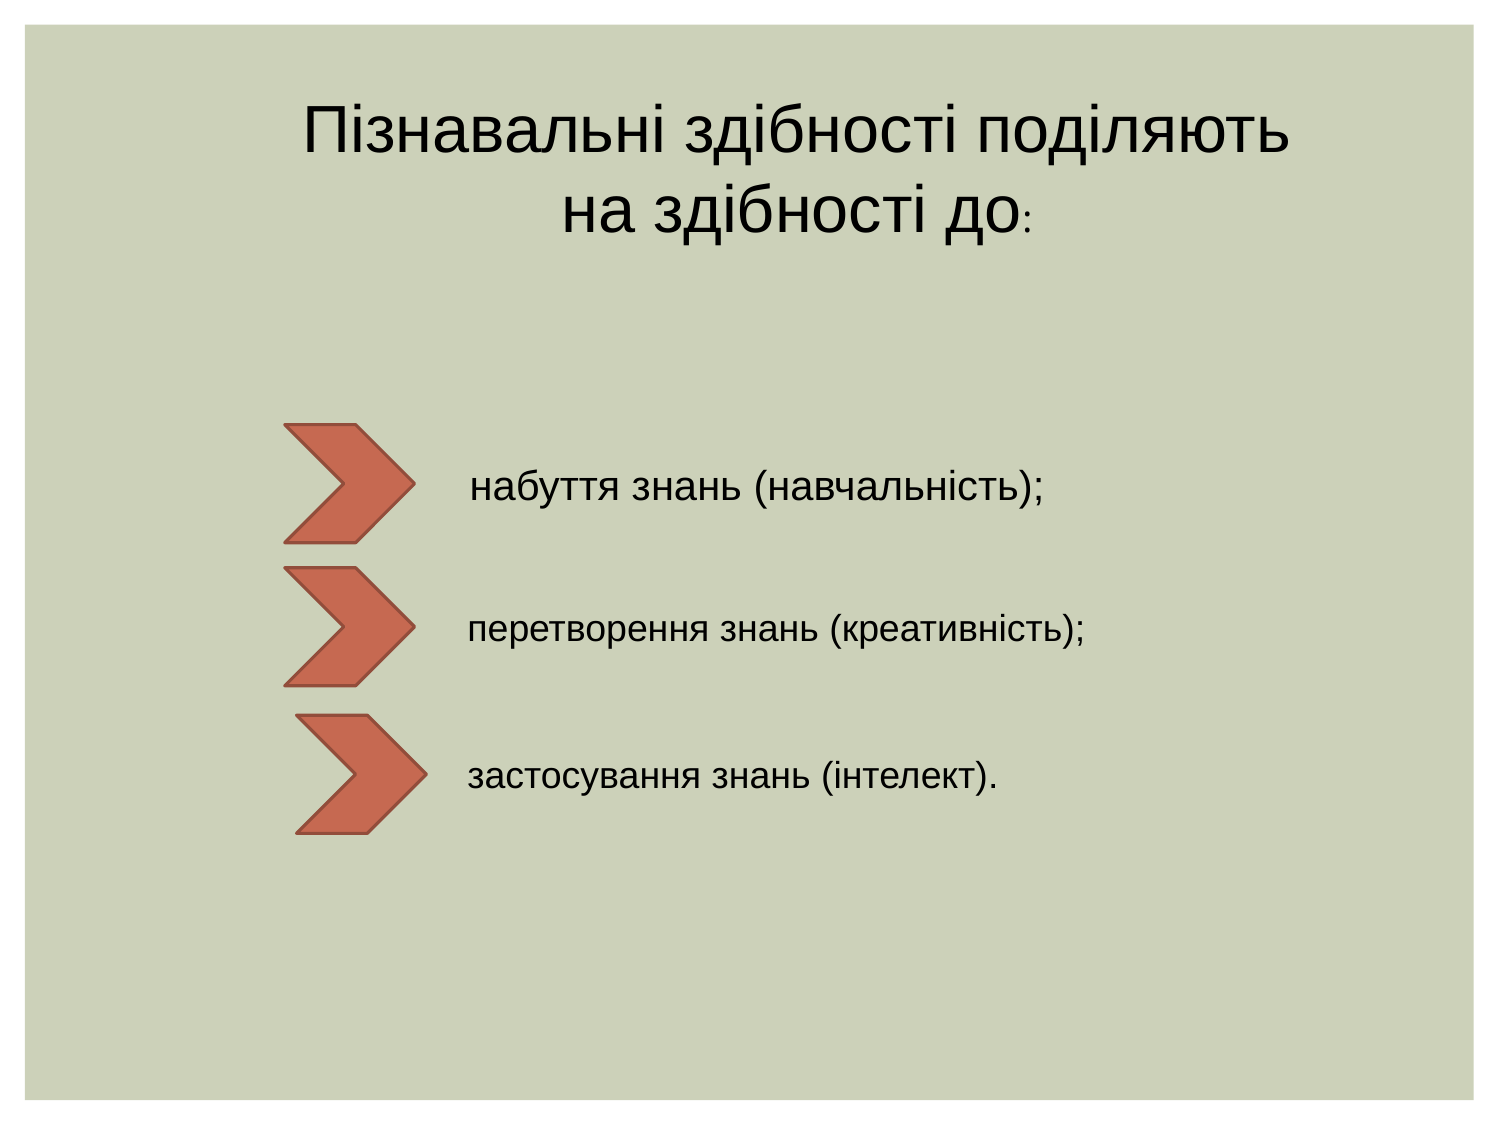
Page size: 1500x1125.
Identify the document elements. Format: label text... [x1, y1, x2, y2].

text_box набуття знань (навчальність); [454, 450, 1060, 516]
text_box [283, 423, 416, 545]
text_box [295, 713, 428, 835]
text_box [283, 566, 416, 688]
text_box застосування знань (інтелект). [452, 743, 1079, 804]
text_box Пізнавальні здібності поділяють на здібності до: [253, 78, 1341, 253]
text_box перетворення знань (креативність); [452, 596, 1138, 657]
